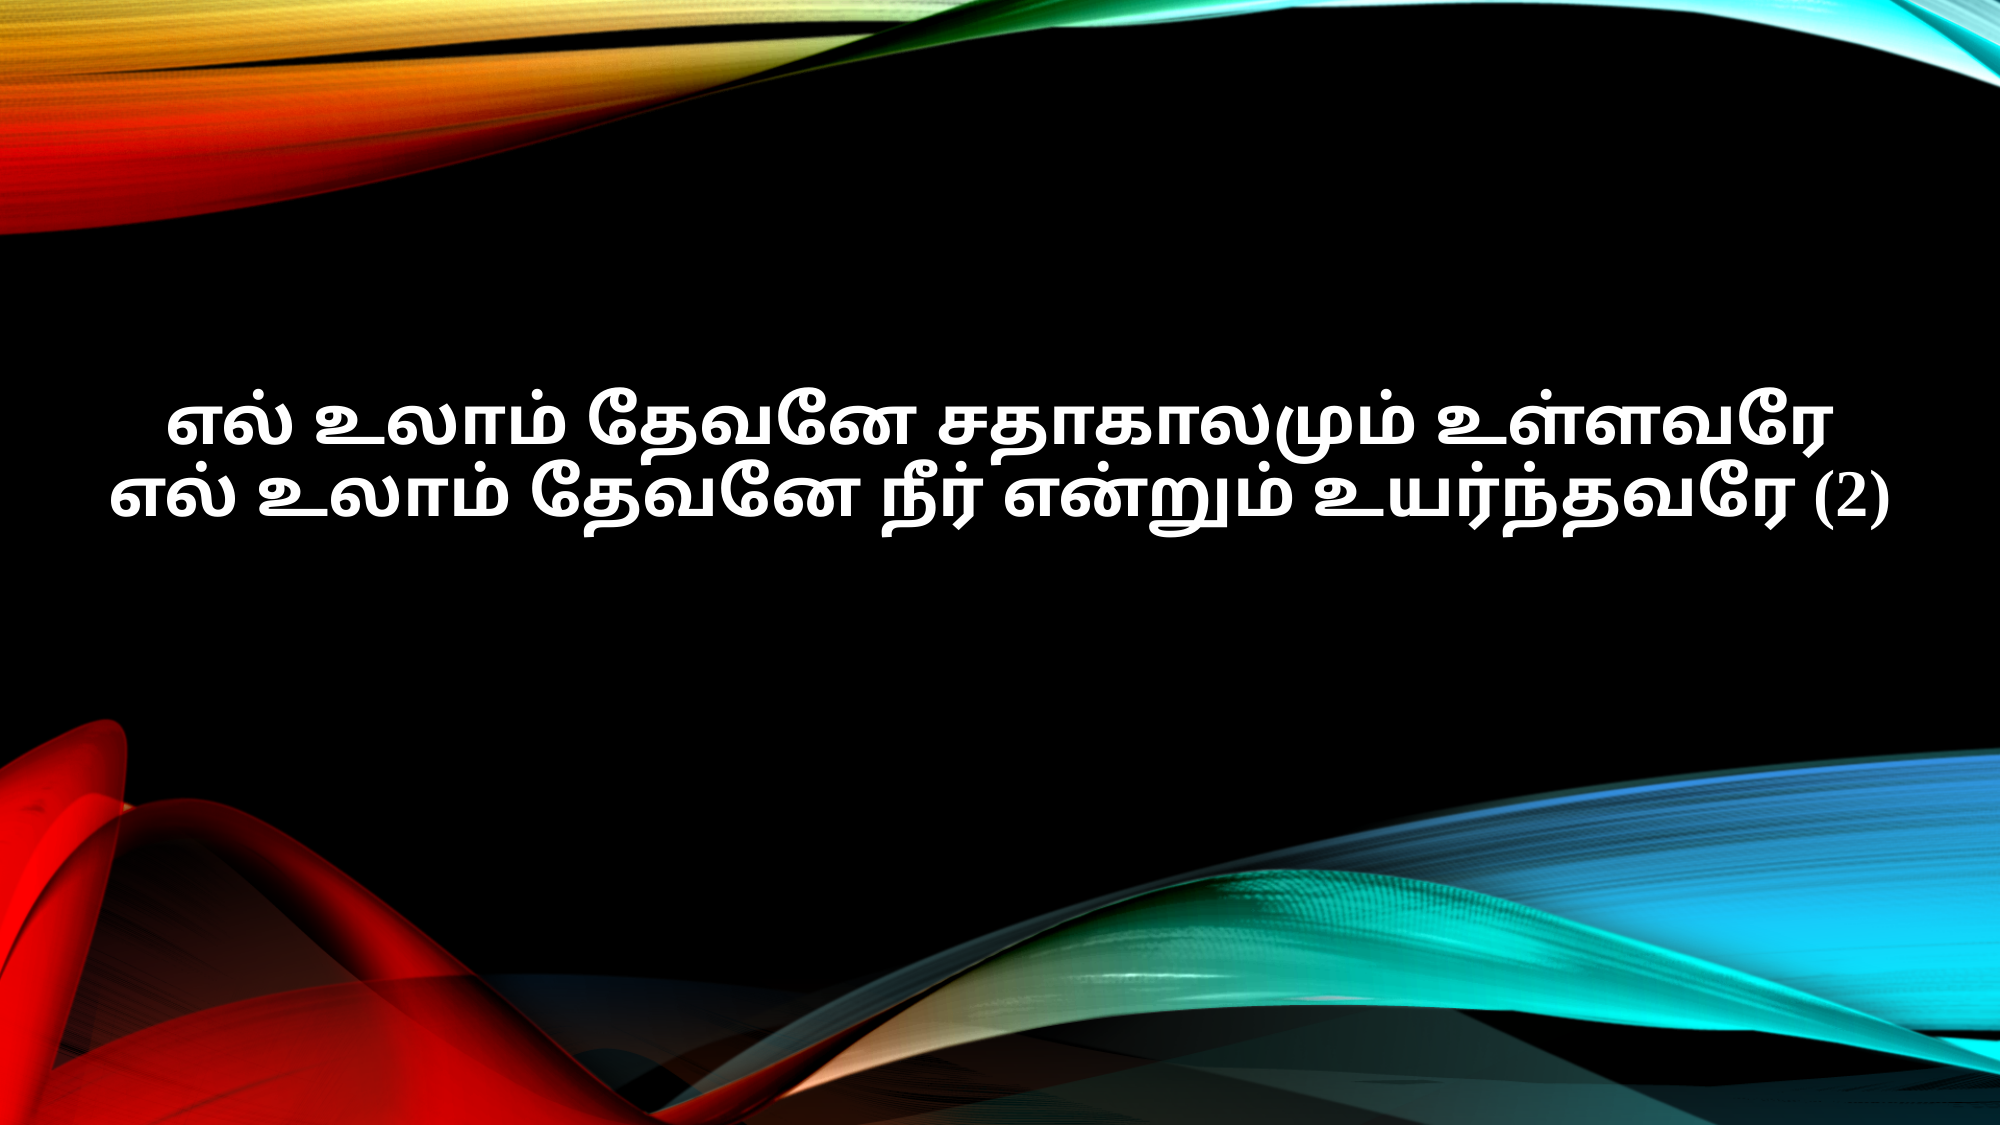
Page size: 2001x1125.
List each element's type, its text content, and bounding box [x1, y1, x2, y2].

subtitle எல் உலாம் தேவனே சதாகாலமும் உள்ளவரே எல் உலாம் தேவனே நீர் என்றும் உயர்ந்தவரே (2) [0, 0, 2000, 1125]
